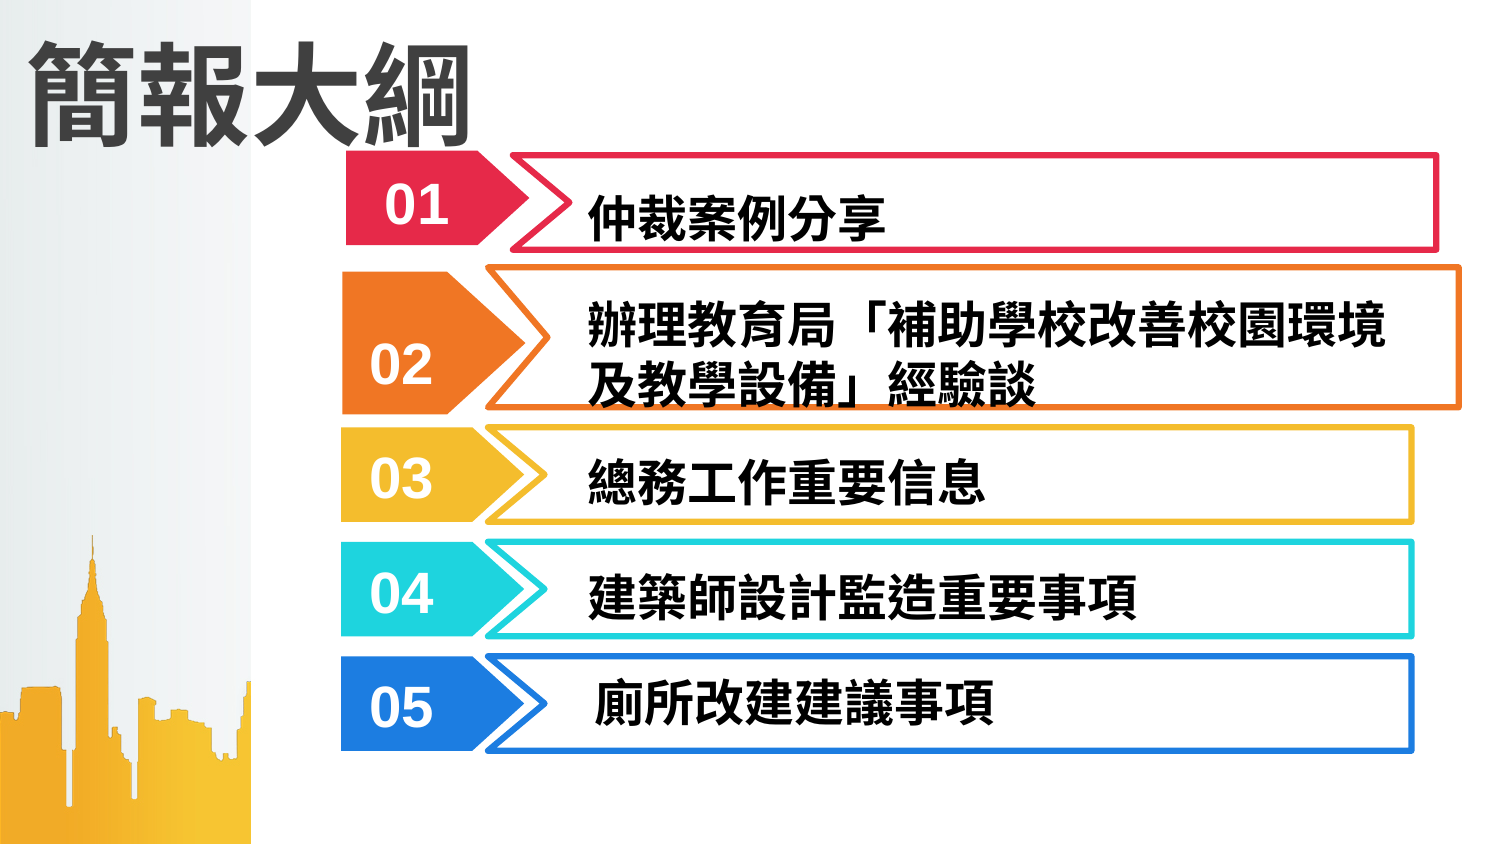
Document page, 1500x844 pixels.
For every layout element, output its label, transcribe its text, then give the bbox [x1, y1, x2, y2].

text_box [339, 539, 527, 639]
text_box [339, 425, 527, 524]
picture [0, 0, 1500, 844]
text_box [344, 148, 532, 248]
text_box 仲裁案例分享 [572, 179, 1105, 255]
text_box 02 [354, 326, 454, 397]
text_box [510, 153, 1439, 252]
text_box 01 [370, 165, 470, 236]
title 簡報大綱 [10, 20, 786, 166]
text_box [486, 654, 1414, 753]
text_box 廁所改建建議事項 [579, 664, 1466, 739]
text_box [340, 269, 528, 417]
text_box [486, 539, 1414, 639]
text_box 建築師設計監造重要事項 [572, 558, 1500, 634]
text_box 05 [354, 669, 454, 740]
text_box [486, 425, 1414, 524]
text_box [486, 265, 1461, 410]
text_box 辦理教育局「補助學校改善校園環境及教學設備」經驗談 [572, 285, 1437, 421]
text_box [339, 654, 527, 753]
text_box 總務工作重要信息 [572, 444, 1459, 519]
text_box 03 [354, 440, 454, 511]
text_box 04 [354, 555, 454, 626]
